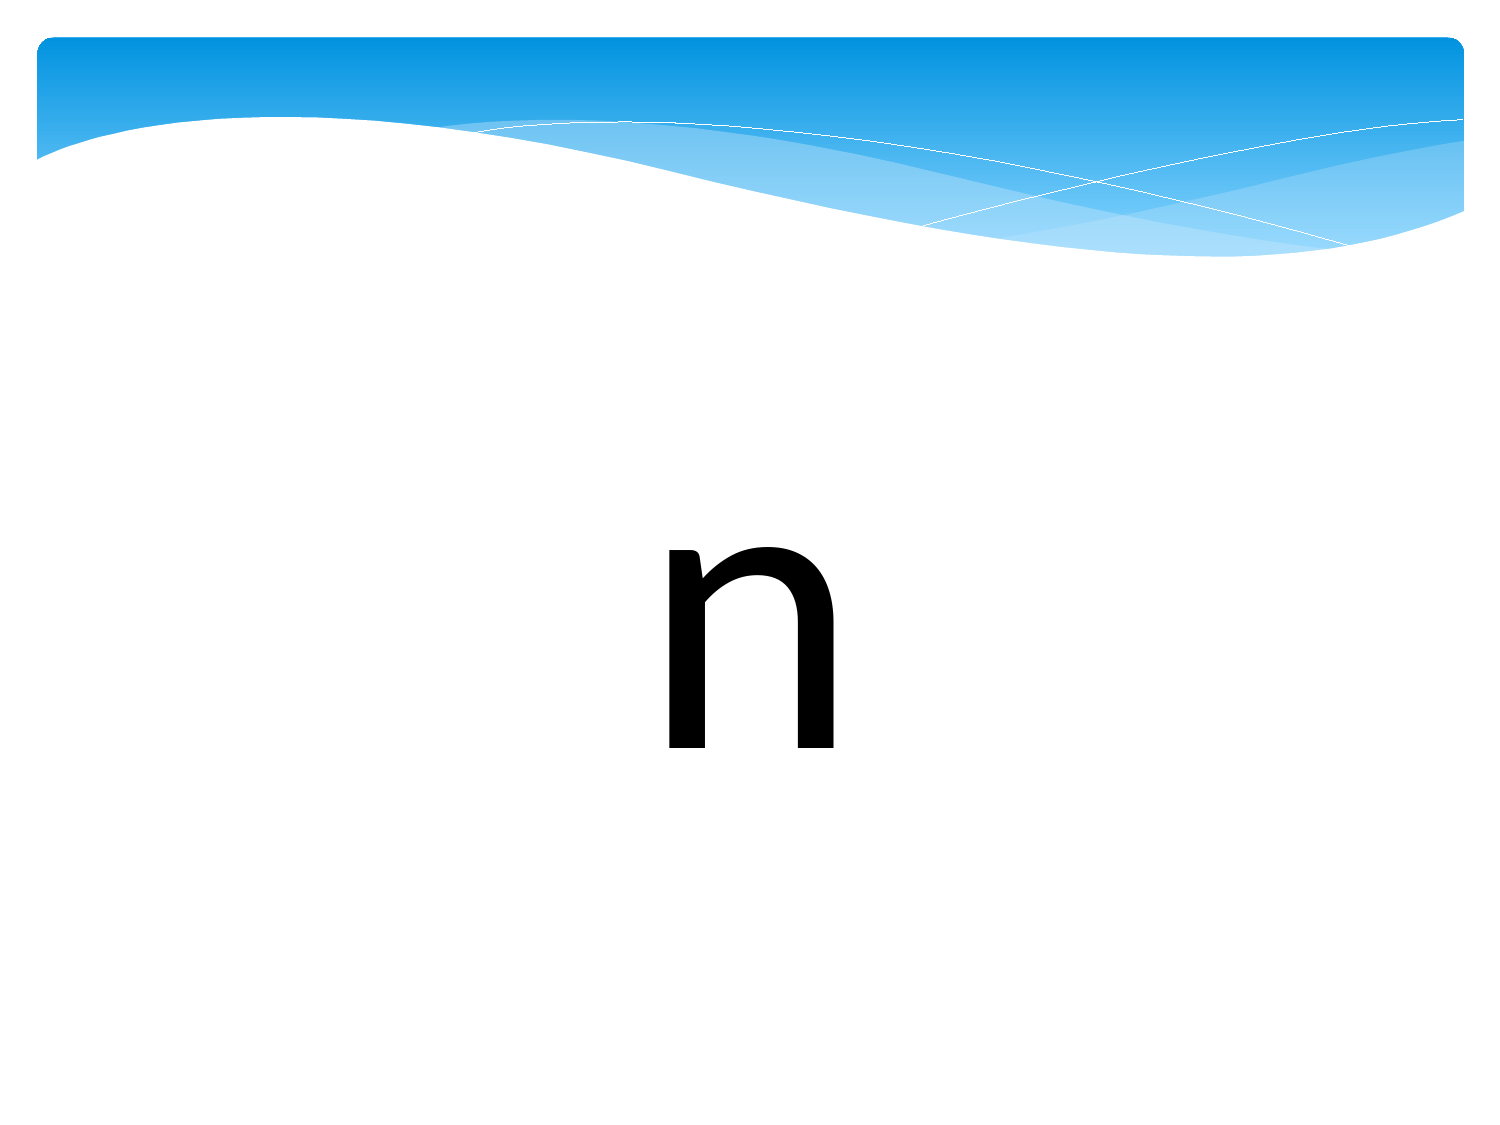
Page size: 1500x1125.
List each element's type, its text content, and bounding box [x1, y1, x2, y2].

text_box n [466, 326, 1034, 839]
